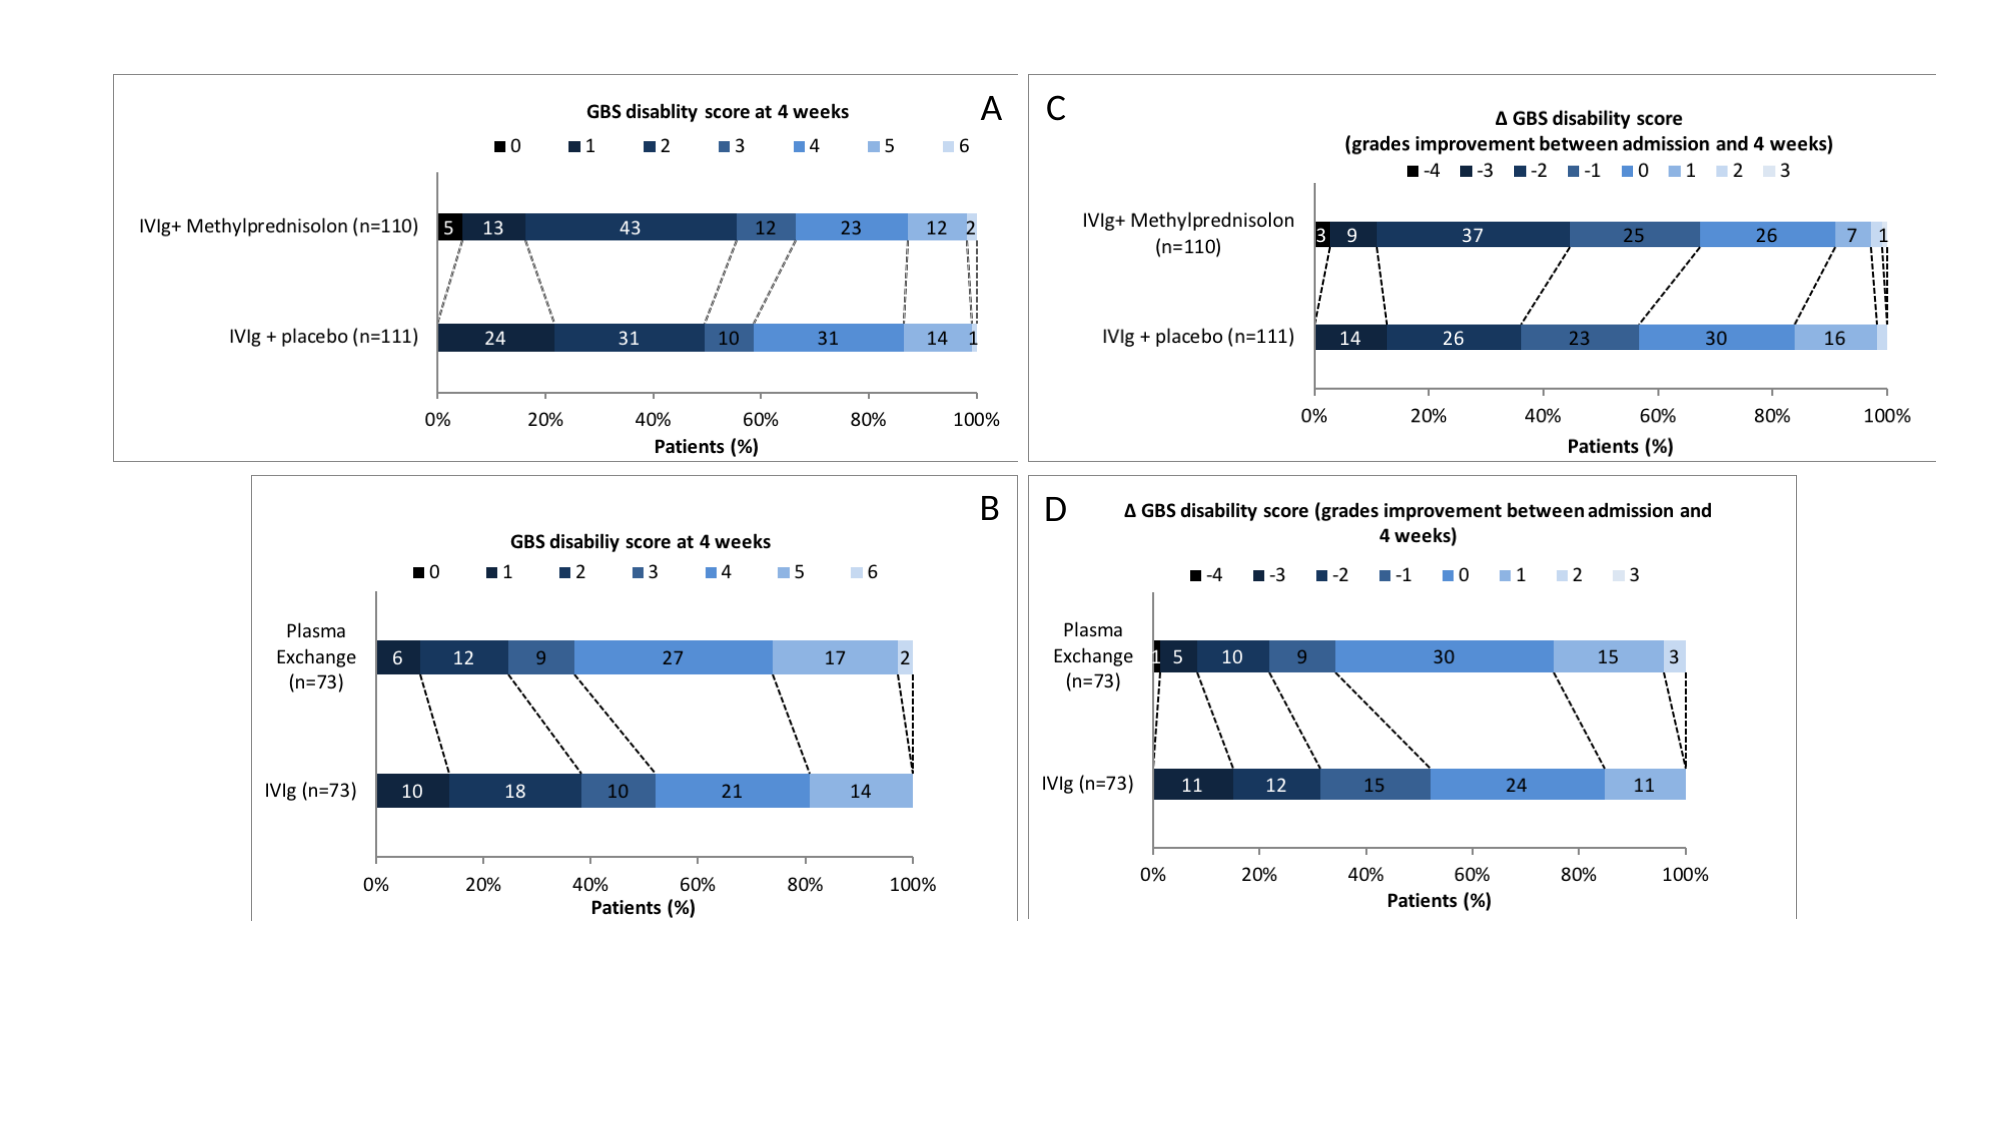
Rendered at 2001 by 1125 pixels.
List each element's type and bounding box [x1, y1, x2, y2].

picture [113, 74, 1018, 462]
picture [1028, 475, 1797, 919]
picture [251, 475, 1018, 921]
picture [1028, 74, 1936, 462]
